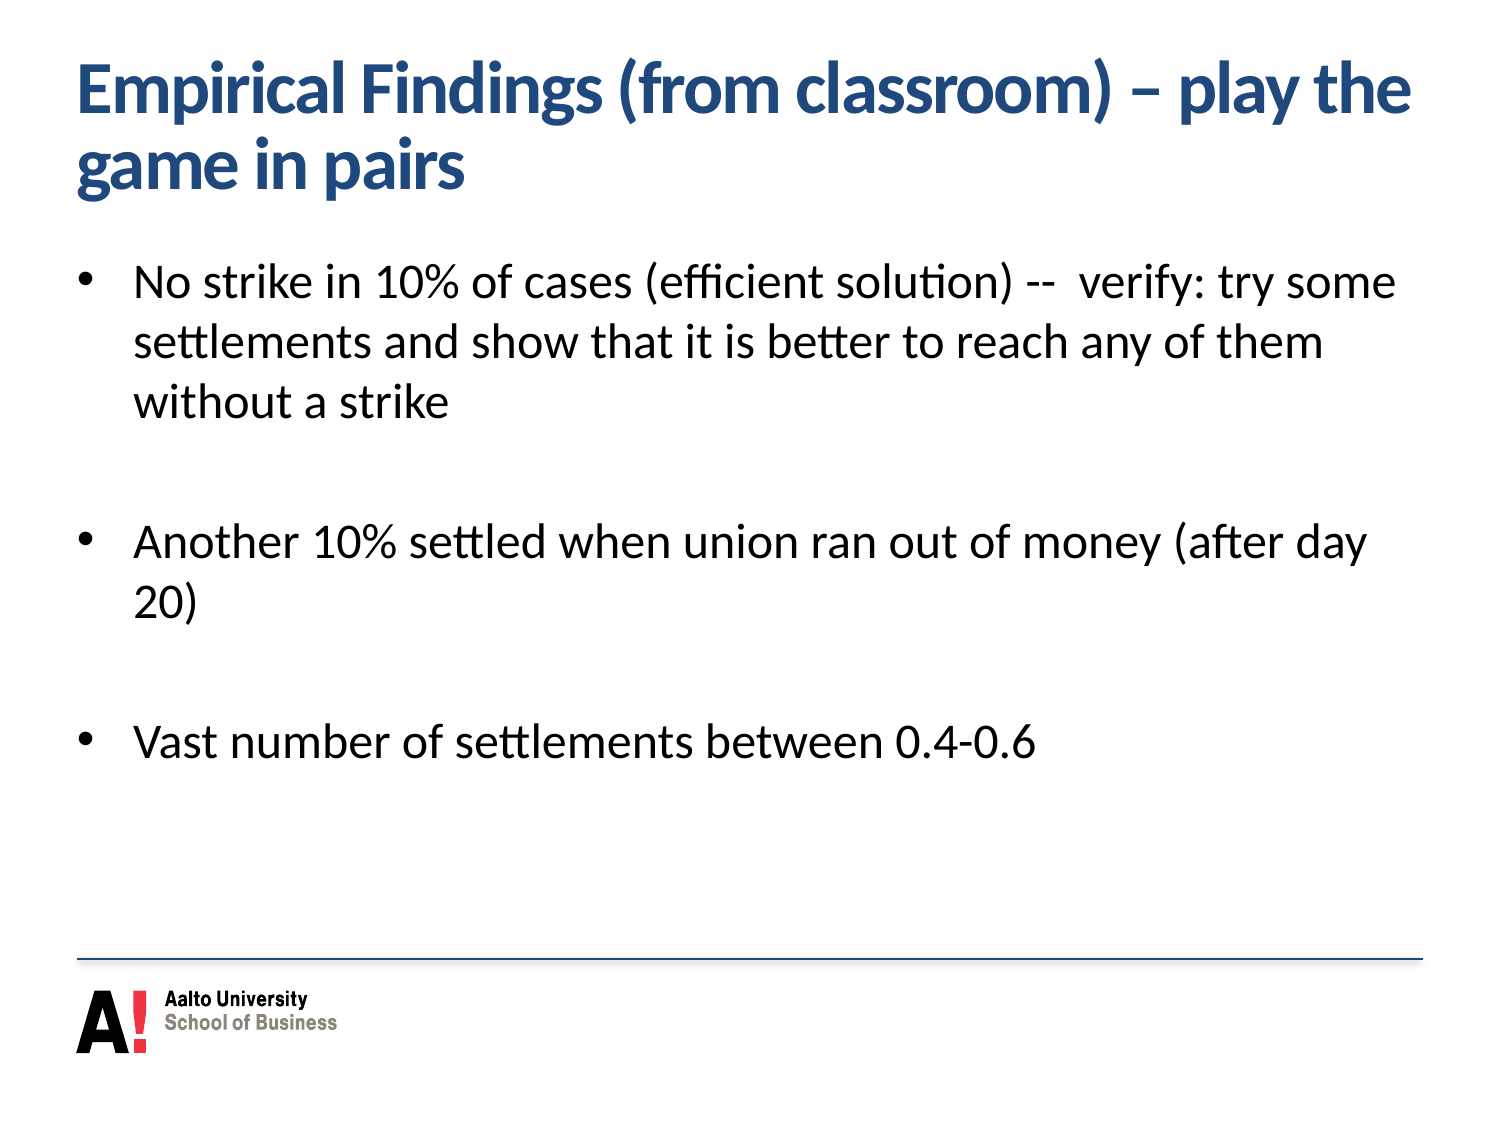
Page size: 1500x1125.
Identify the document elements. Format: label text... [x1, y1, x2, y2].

title Empirical Findings (from classroom) – play the game in pairs [76, 52, 1424, 193]
list No strike in 10% of cases (efficient solution) -- verify: try some settlements and show that it is better to reach any of them without a strike Another 10% settled when union ran out of money (after day 20) Vast number of settlements between 0.4-0.6 [76, 248, 1424, 905]
